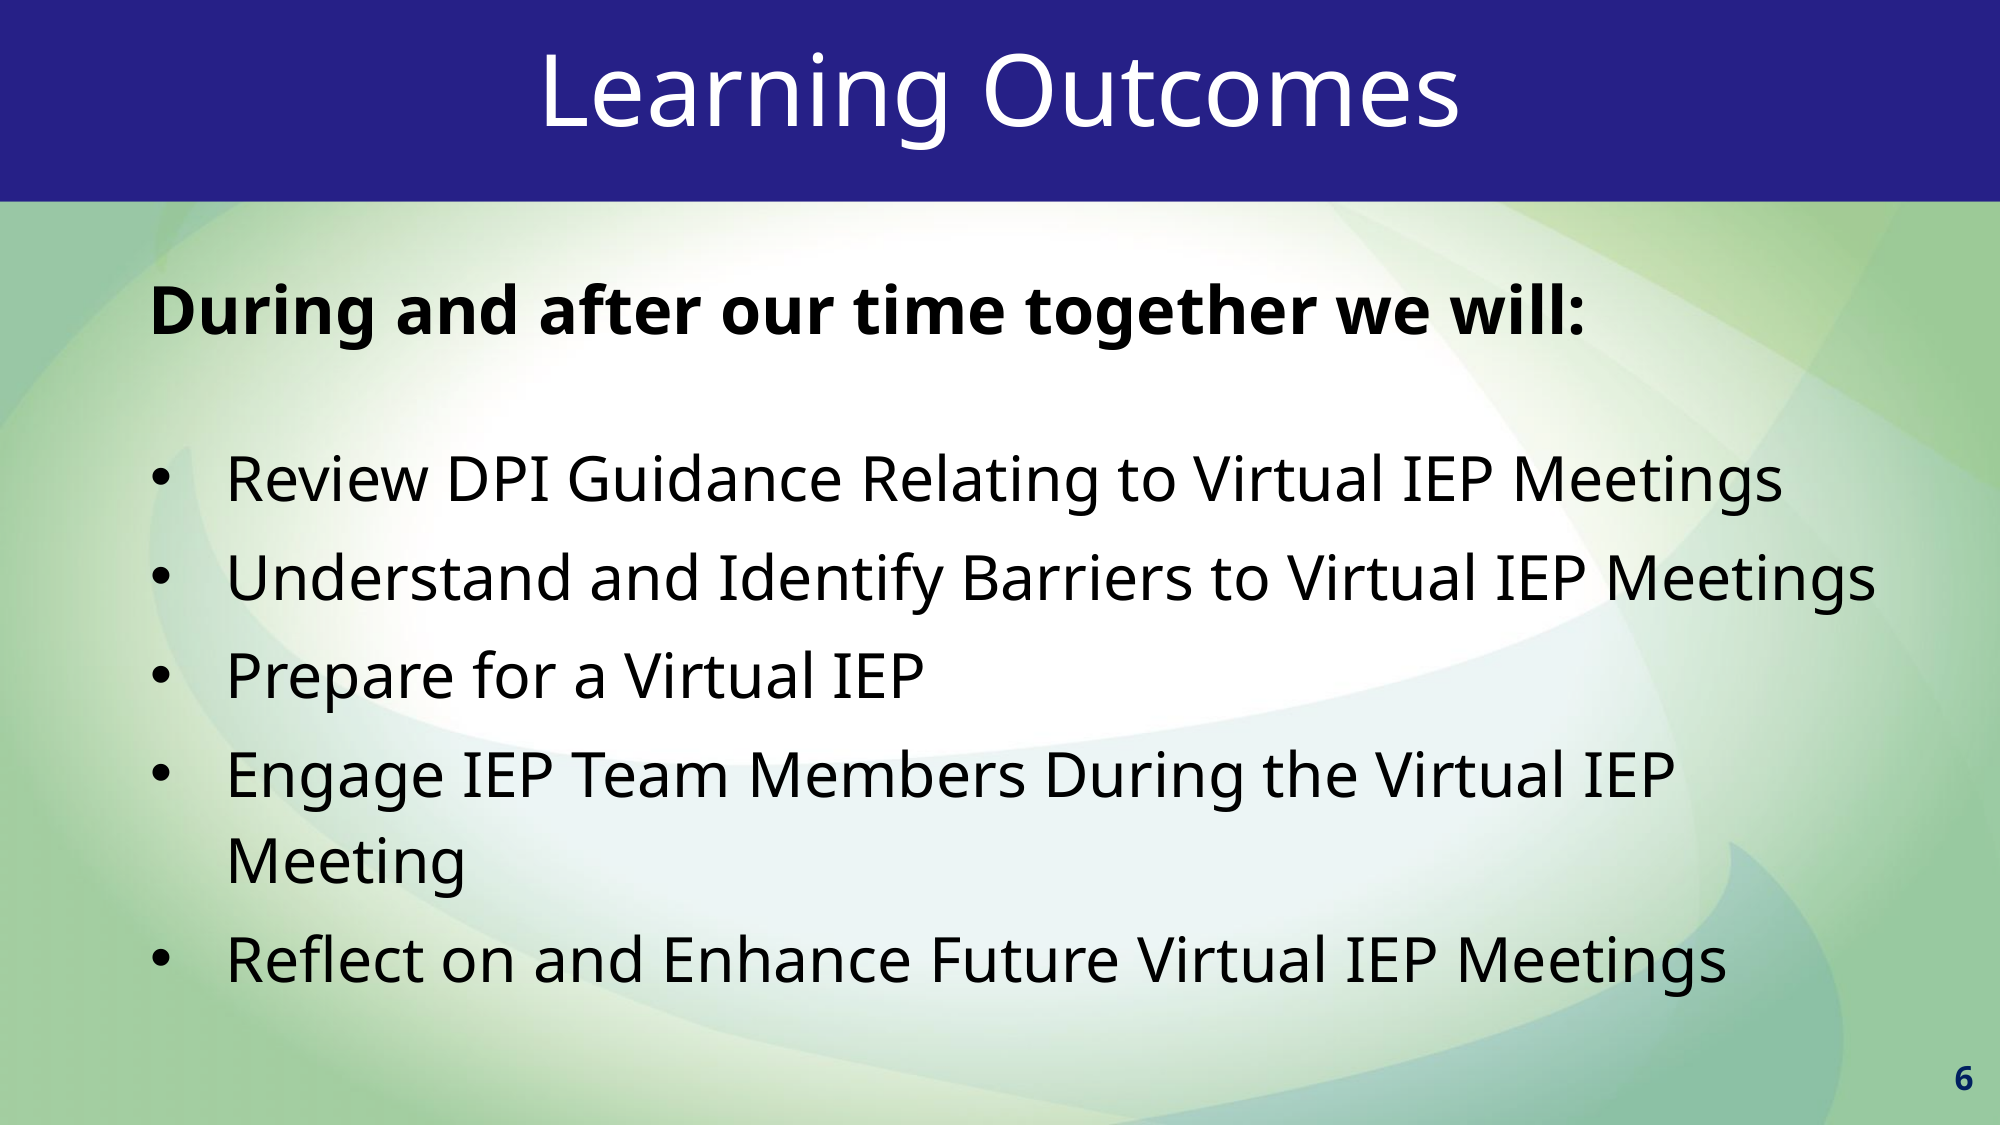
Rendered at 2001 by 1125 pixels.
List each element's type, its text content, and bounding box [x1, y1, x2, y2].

title Learning Outcomes [93, 0, 1907, 188]
list During and after our time together we will: Review DPI Guidance Relating to Virtual IEP Meetings Understand and Identify Barriers to Virtual IEP Meetings Prepare for a Virtual IEP Engage IEP Team Members During the Virtual IEP Meeting Reflect on and Enhance Future Virtual IEP Meetings [133, 260, 1954, 1043]
slide_number 6 [1538, 1049, 1989, 1110]
text_box [0, 202, 2000, 1125]
